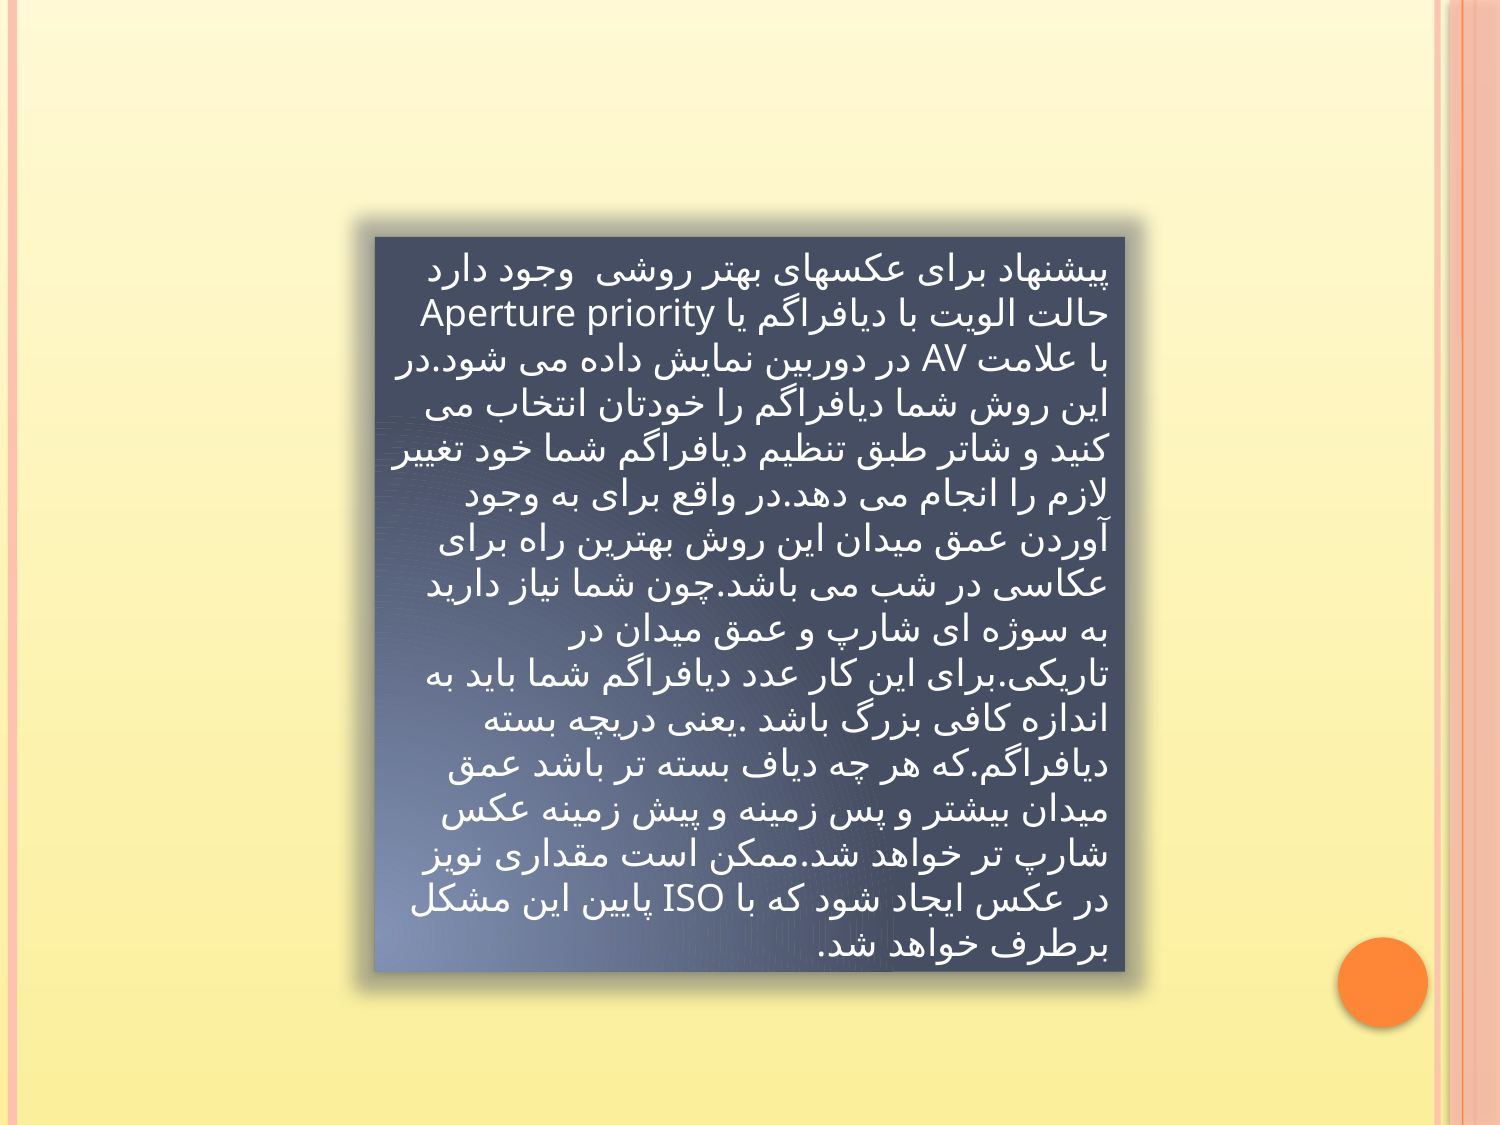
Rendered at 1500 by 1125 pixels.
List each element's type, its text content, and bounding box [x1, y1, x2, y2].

text_box پیشنهاد برای عکسهای بهتر روشی وجود دارد حالت الویت با دیافراگم یا Aperture priority با علامت AV در دوربین نمایش داده می شود.در این روش شما دیافراگم را خودتان انتخاب می کنید و شاتر طبق تنظیم دیافراگم شما خود تغییر لازم را انجام می دهد.در واقع برای به وجود آوردن عمق میدان این روش بهترین راه برای عکاسی در شب می باشد.چون شما نیاز دارید به سوژه ای شارپ و عمق میدان در تاریکی.برای این کار عدد دیافراگم شما باید به اندازه کافی بزرگ باشد .یعنی دریچه بسته دیافراگم.که هر چه دیاف بسته تر باشد عمق میدان بیشتر و پس زمینه و پیش زمینه عکس شارپ تر خواهد شد.ممکن است مقداری نویز در عکس ایجاد شود که با ISO پایین این مشکل برطرف خواهد شد. [374, 236, 1125, 972]
